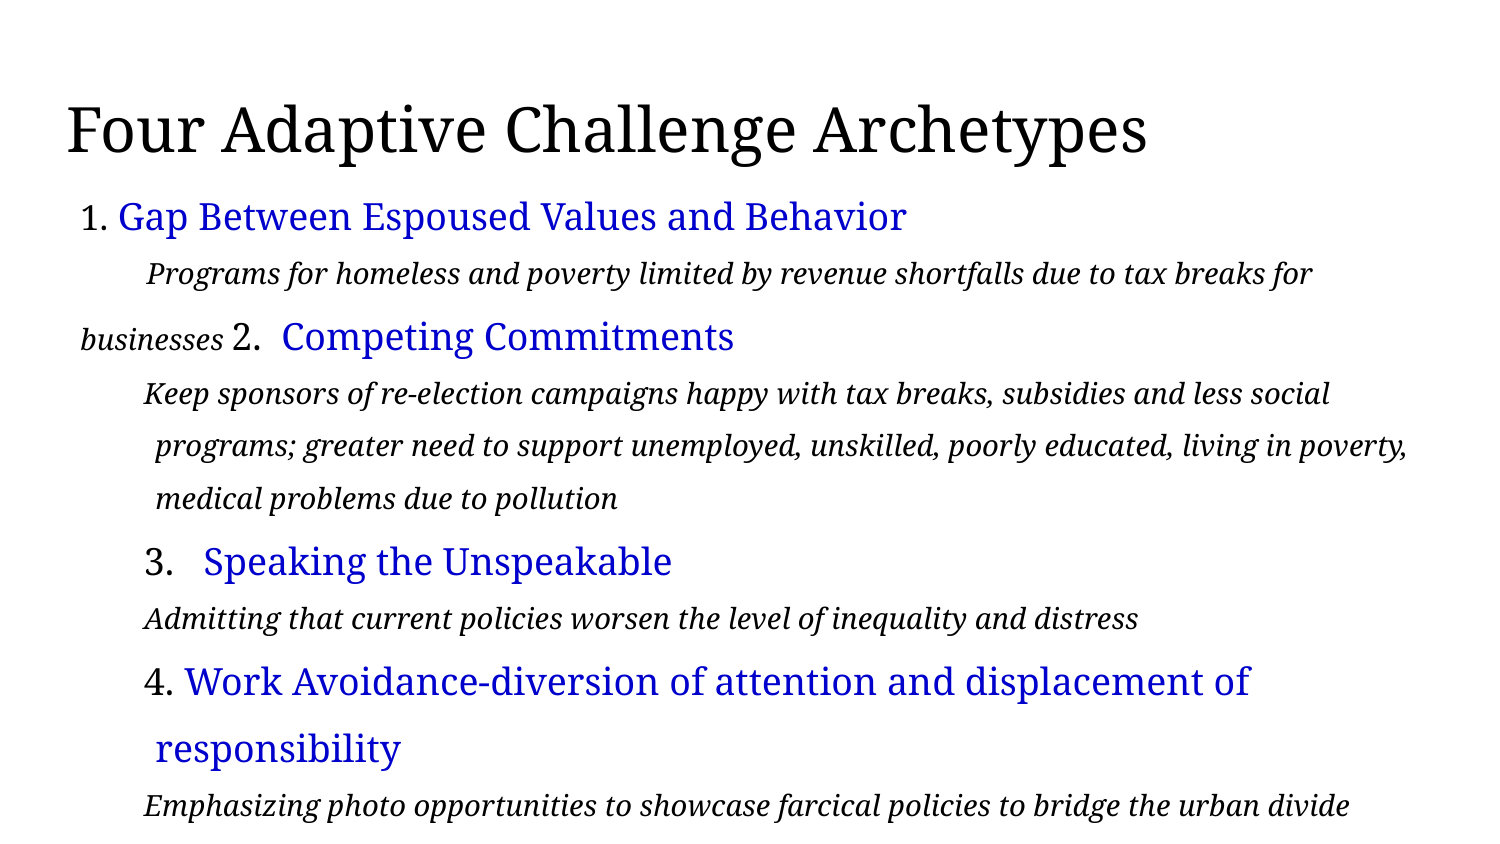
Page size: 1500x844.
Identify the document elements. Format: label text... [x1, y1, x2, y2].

list Gap Between Espoused Values and Behavior Programs for homeless and poverty limited by revenue shortfalls due to tax breaks for businesses 2. Competing Commitments Keep sponsors of re-election campaigns happy with tax breaks, subsidies and less social programs; greater need to support unemployed, unskilled, poorly educated, living in poverty, medical problems due to pollution 3. Speaking the Unspeakable Admitting that current policies worsen the level of inequality and distress 4. Work Avoidance-diversion of attention and displacement of responsibility Emphasizing photo opportunities to showcase farcical policies to bridge the urban divide [65, 155, 1464, 753]
title Four Adaptive Challenge Archetypes [51, 61, 1449, 156]
